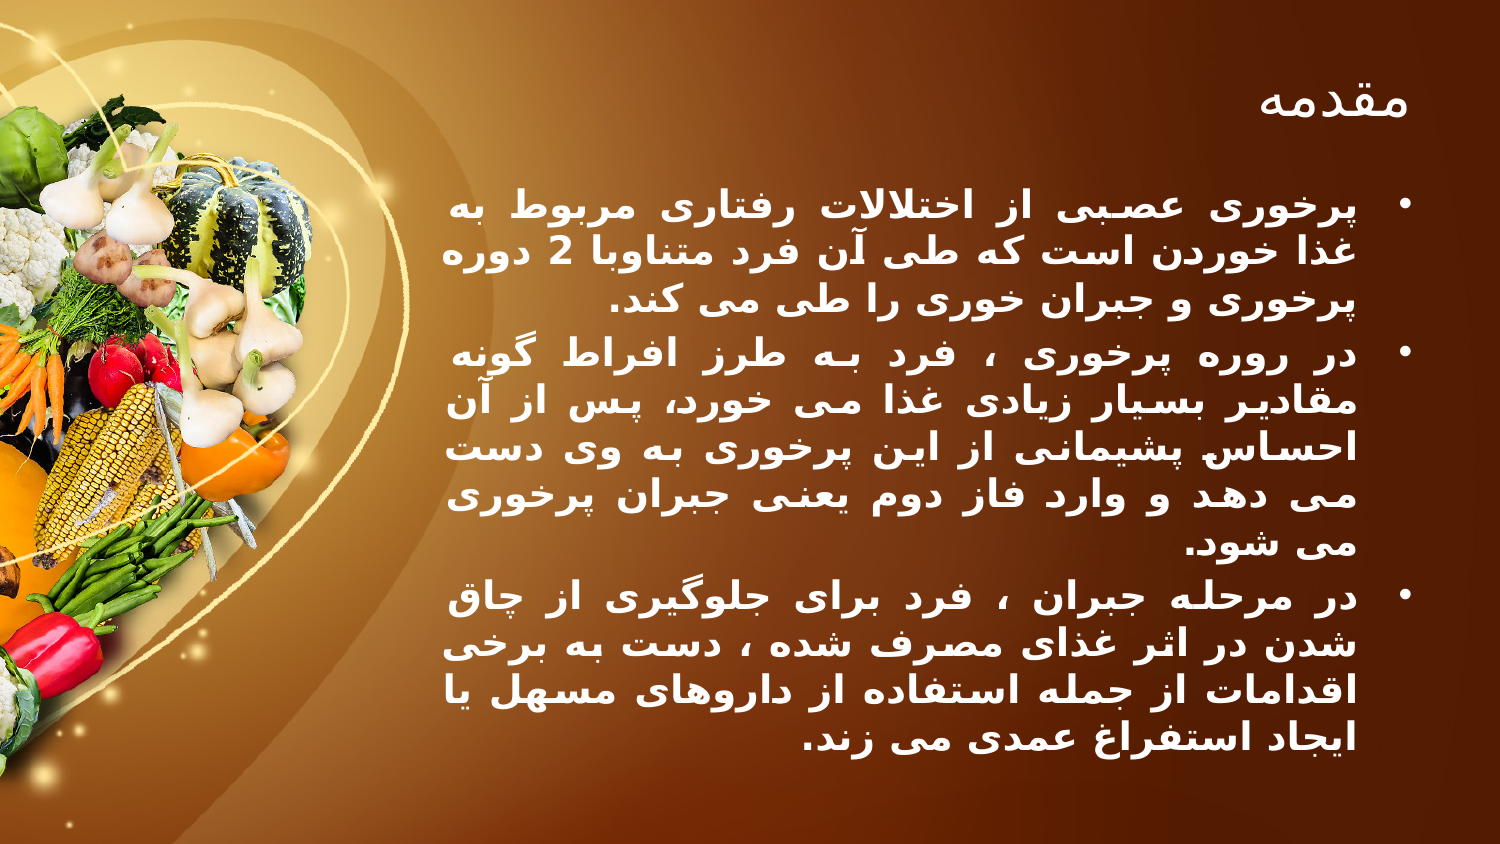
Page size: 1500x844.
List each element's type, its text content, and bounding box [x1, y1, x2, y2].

title مقدمه [424, 46, 1427, 141]
picture [0, 0, 1500, 844]
list پرخوری عصبی از اختلالات رفتاری مربوط به غذا خوردن است که طی آن فرد متناوبا 2 دوره پرخوری و جبران خوری را طی می کند. در روره پرخوری ، فرد به طرز افراط گونه مقادیر بسیار زیادی غذا می خورد، پس از آن احساس پشیمانی از این پرخوری به وی دست می دهد و وارد فاز دوم یعنی جبران پرخوری می شود. در مرحله جبران ، فرد برای جلوگیری از چاق شدن در اثر غذای مصرف شده ، دست به برخی اقدامات از جمله استفاده از داروهای مسهل یا ایجاد استفراغ عمدی می زند. [424, 171, 1427, 773]
